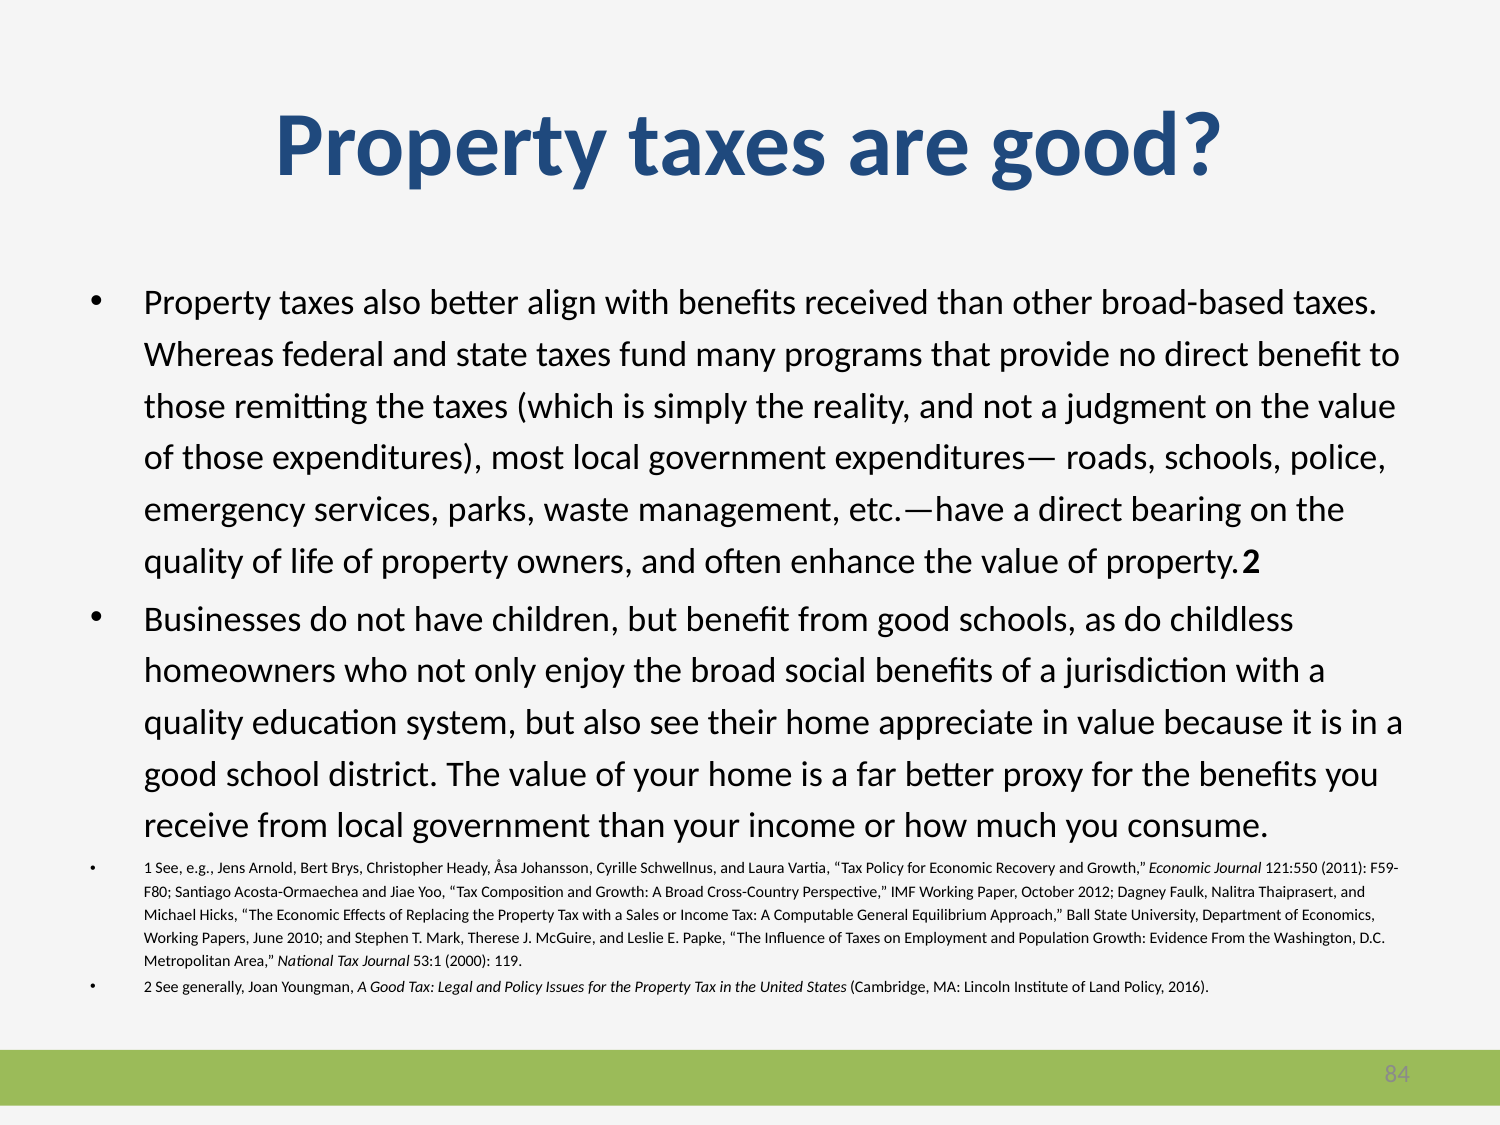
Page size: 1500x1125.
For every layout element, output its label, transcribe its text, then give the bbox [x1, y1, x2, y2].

title Property taxes are good? [75, 45, 1425, 233]
list Property taxes also better align with benefits received than other broad-based taxes. Whereas federal and state taxes fund many programs that provide no direct benefit to those remitting the taxes (which is simply the reality, and not a judgment on the value of those expenditures), most local government expenditures— roads, schools, police, emergency services, parks, waste management, etc.—have a direct bearing on the quality of life of property owners, and often enhance the value of property.2 Businesses do not have children, but benefit from good schools, as do childless homeowners who not only enjoy the broad social benefits of a jurisdiction with a quality education system, but also see their home appreciate in value because it is in a good school district. The value of your home is a far better proxy for the benefits you receive from local government than your income or how much you consume. 1 See, e.g., Jens Arnold, Bert Brys, Christopher Heady, Åsa Johansson, Cyrille Schwellnus, and Laura Vartia, “Tax Policy for Economic Recovery and Growth,” Economic Journal 121:550 (2011): F59-F80; Santiago Acosta-Ormaechea and Jiae Yoo, “Tax Composition and Growth: A Broad Cross-Country Perspective,” IMF Working Paper, October 2012; Dagney Faulk, Nalitra Thaiprasert, and Michael Hicks, “The Economic Effects of Replacing the Property Tax with a Sales or Income Tax: A Computable General Equilibrium Approach,” Ball State University, Department of Economics, Working Papers, June 2010; and Stephen T. Mark, Therese J. McGuire, and Leslie E. Papke, “The Influence of Taxes on Employment and Population Growth: Evidence From the Washington, D.C. Metropolitan Area,” National Tax Journal 53:1 (2000): 119. 2 See generally, Joan Youngman, A Good Tax: Legal and Policy Issues for the Property Tax in the United States (Cambridge, MA: Lincoln Institute of Land Policy, 2016). [75, 262, 1425, 1080]
slide_number 84 [1074, 1042, 1425, 1103]
